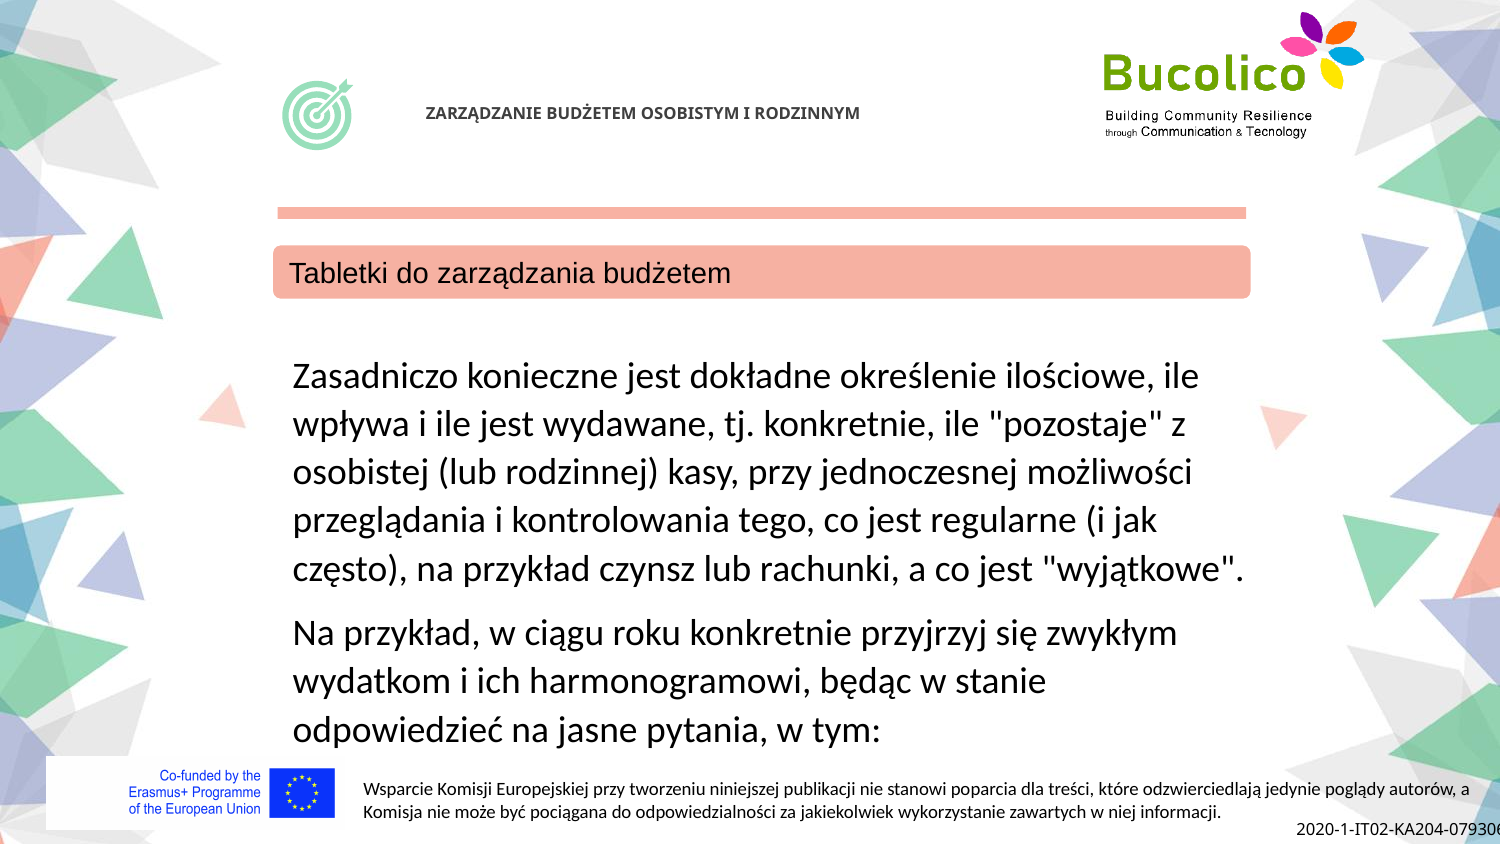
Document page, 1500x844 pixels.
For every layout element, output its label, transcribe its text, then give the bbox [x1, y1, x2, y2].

text_box Tabletki do zarządzania budżetem [270, 243, 1253, 301]
list ZARZĄDZANIE BUDŻETEM OSOBISTYM I RODZINNYM [410, 65, 1034, 161]
text_box Zasadniczo konieczne jest dokładne określenie ilościowe, ile wpływa i ile jest wydawane, tj. konkretnie, ile "pozostaje" z osobistej (lub rodzinnej) kasy, przy jednoczesnej możliwości przeglądania i kontrolowania tego, co jest regularne (i jak często), na przykład czynsz lub rachunki, a co jest "wyjątkowe". Na przykład, w ciągu roku konkretnie przyjrzyj się zwykłym wydatkom i ich harmonogramowi, będąc w stanie odpowiedzieć na jasne pytania, w tym: [277, 340, 1280, 757]
picture [0, 0, 1500, 844]
text_box Wsparcie Komisji Europejskiej przy tworzeniu niniejszej publikacji nie stanowi poparcia dla treści, które odzwierciedlają jedynie poglądy autorów, a Komisja nie może być pociągana do odpowiedzialności za jakiekolwiek wykorzystanie zawartych w niej informacji. [348, 769, 1486, 830]
text_box [277, 207, 1247, 219]
text_box [282, 78, 354, 151]
